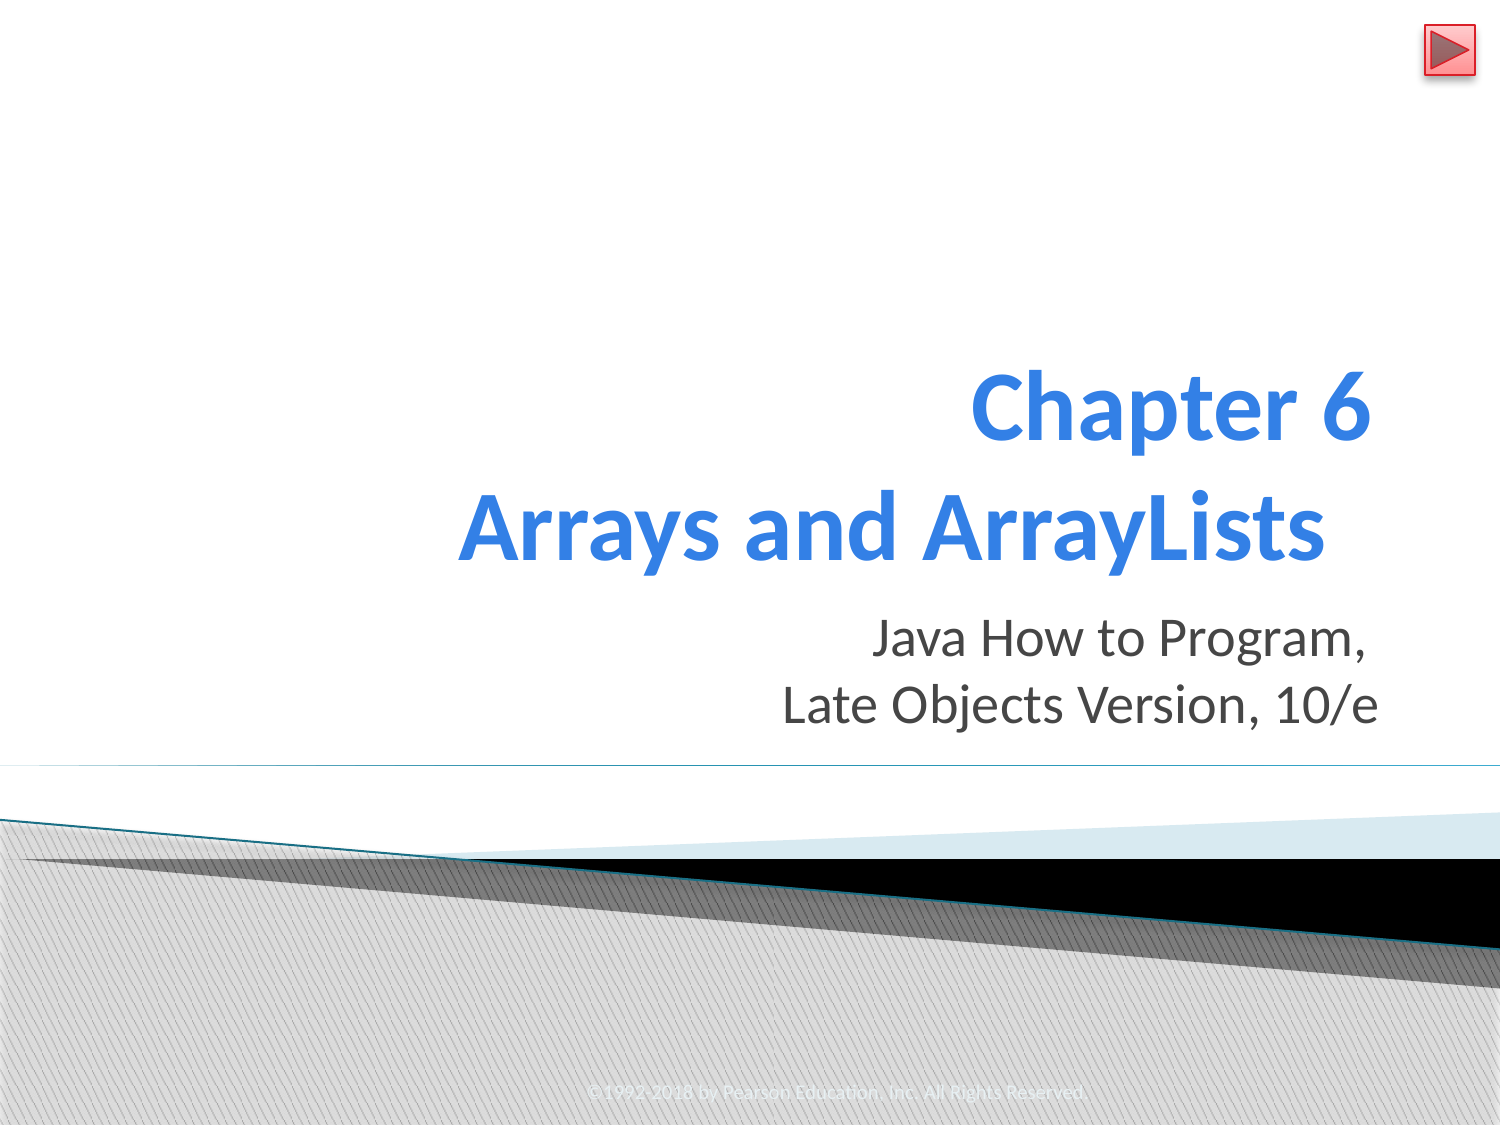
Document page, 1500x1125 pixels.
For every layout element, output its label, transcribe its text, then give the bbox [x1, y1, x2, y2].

subtitle Java How to Program, Late Objects Version, 10/e [112, 592, 1388, 790]
picture [5, 859, 1500, 989]
footer ©1992-2018 by Pearson Education, Inc. All Rights Reserved. [450, 1051, 1105, 1112]
title Chapter 6 Arrays and ArrayLists [112, 287, 1388, 588]
